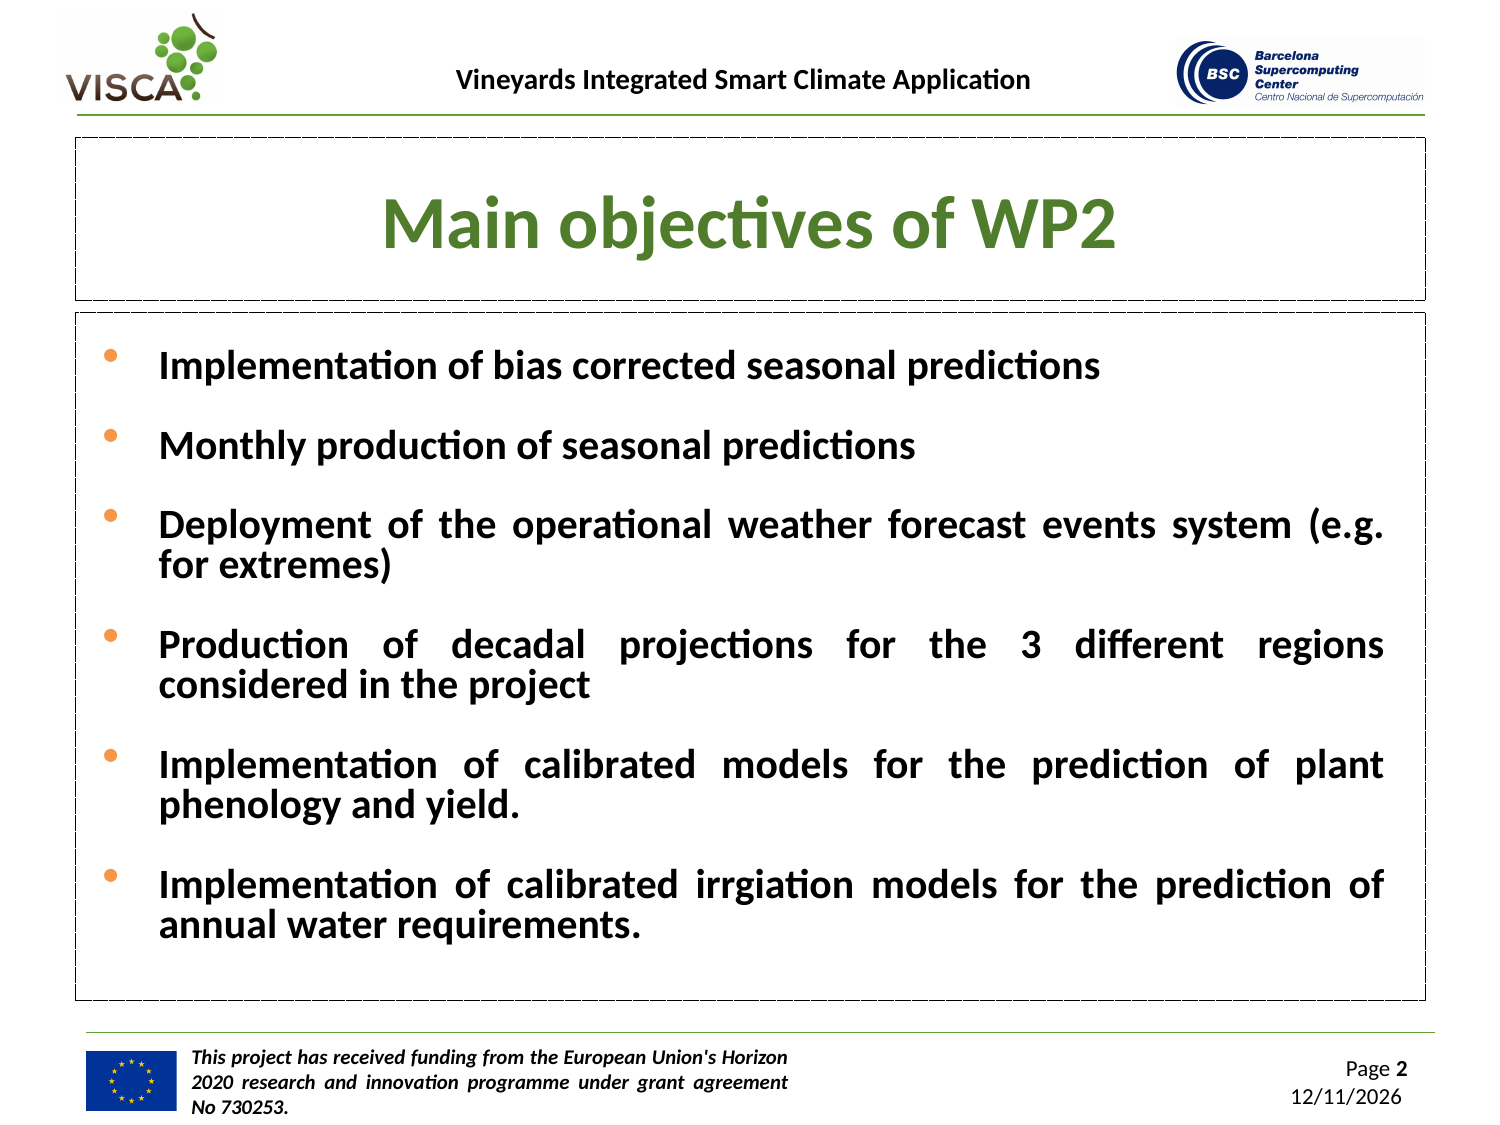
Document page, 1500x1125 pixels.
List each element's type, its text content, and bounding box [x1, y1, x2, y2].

picture [61, 8, 223, 105]
text_box [1374, 60, 1405, 121]
list [75, 312, 1426, 1001]
picture [86, 1051, 176, 1111]
text_box Implementation of bias corrected seasonal predictions Monthly production of seasonal predictions Deployment of the operational weather forecast events system (e.g. for extremes) Production of decadal projections for the 3 different regions considered in the project Implementation of calibrated models for the prediction of plant phenology and yield. Implementation of calibrated irrgiation models for the prediction of annual water requirements. [87, 339, 1400, 955]
title Main objectives of WP2 [75, 137, 1426, 301]
picture [1175, 38, 1425, 106]
